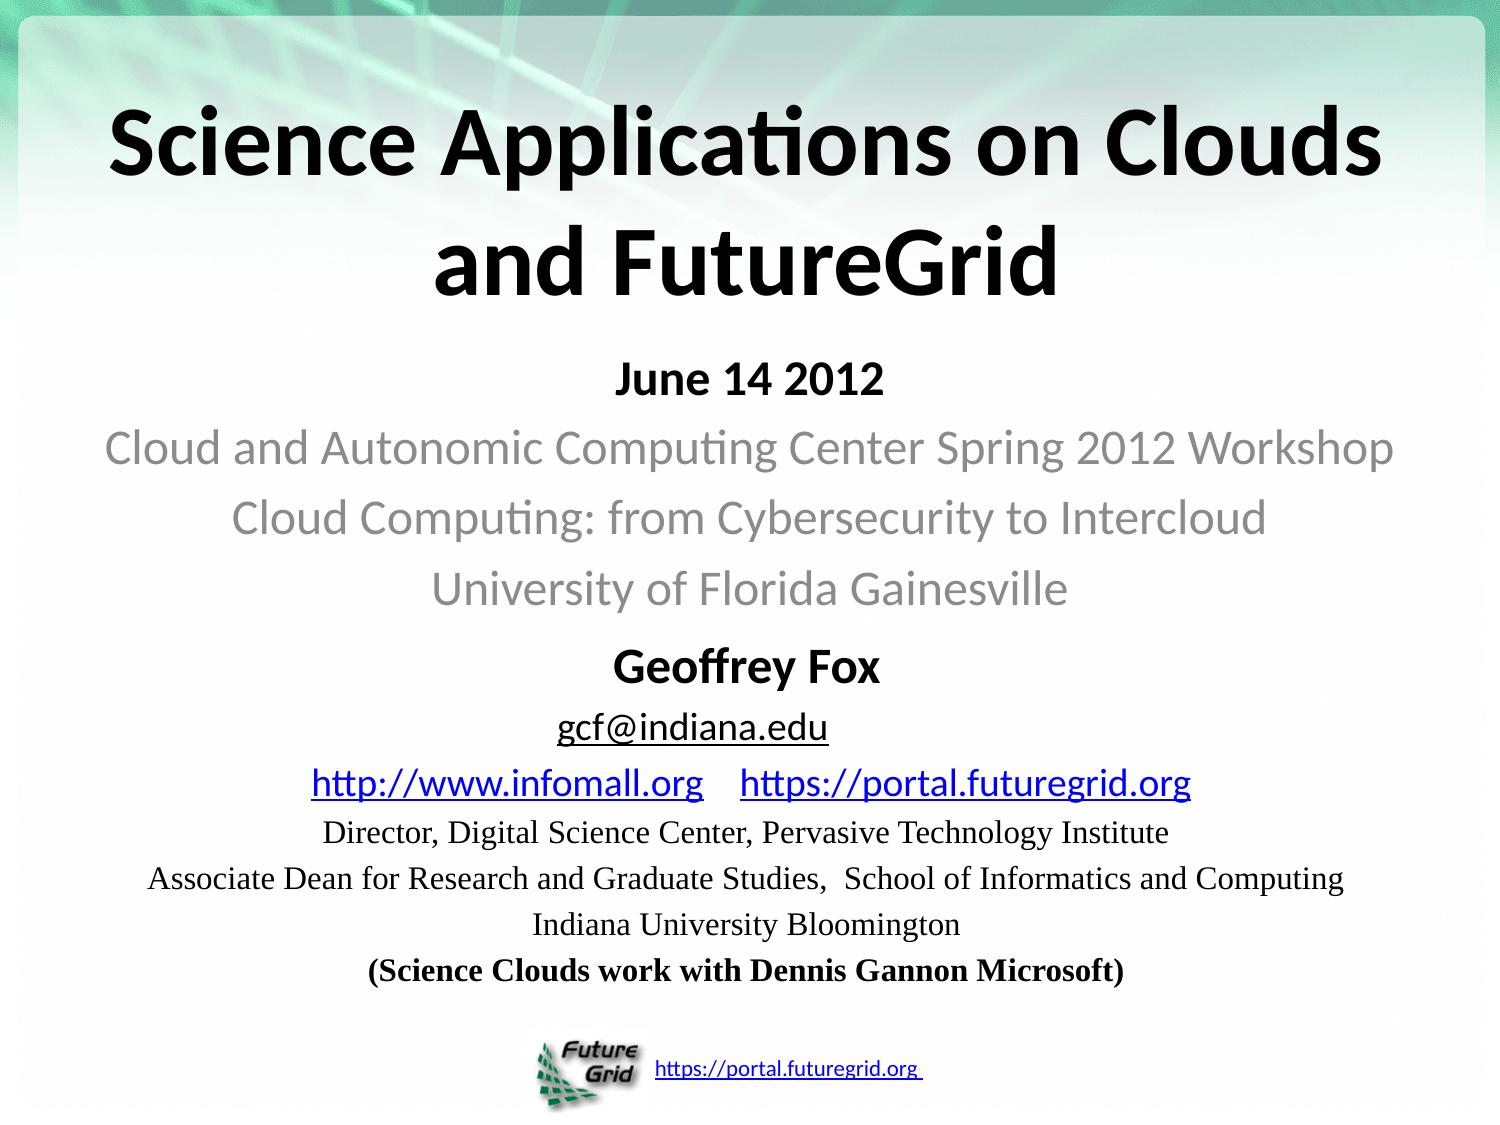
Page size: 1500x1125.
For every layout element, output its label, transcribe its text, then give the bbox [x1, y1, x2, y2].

picture [0, 0, 1500, 337]
text_box Geoffrey Fox gcf@indiana.edu http://www.infomall.org https://portal.futuregrid.org Director, Digital Science Center, Pervasive Technology Institute Associate Dean for Research and Graduate Studies, School of Informatics and Computing Indiana University Bloomington (Science Clouds work with Dennis Gannon Microsoft) [0, 624, 1497, 1000]
title Science Applications on Clouds and FutureGrid [27, 74, 1466, 317]
subtitle June 14 2012 Cloud and Autonomic Computing Center Spring 2012 Workshop Cloud Computing: from Cybersecurity to Intercloud University of Florida Gainesville [0, 337, 1500, 638]
picture [0, 638, 1500, 1125]
